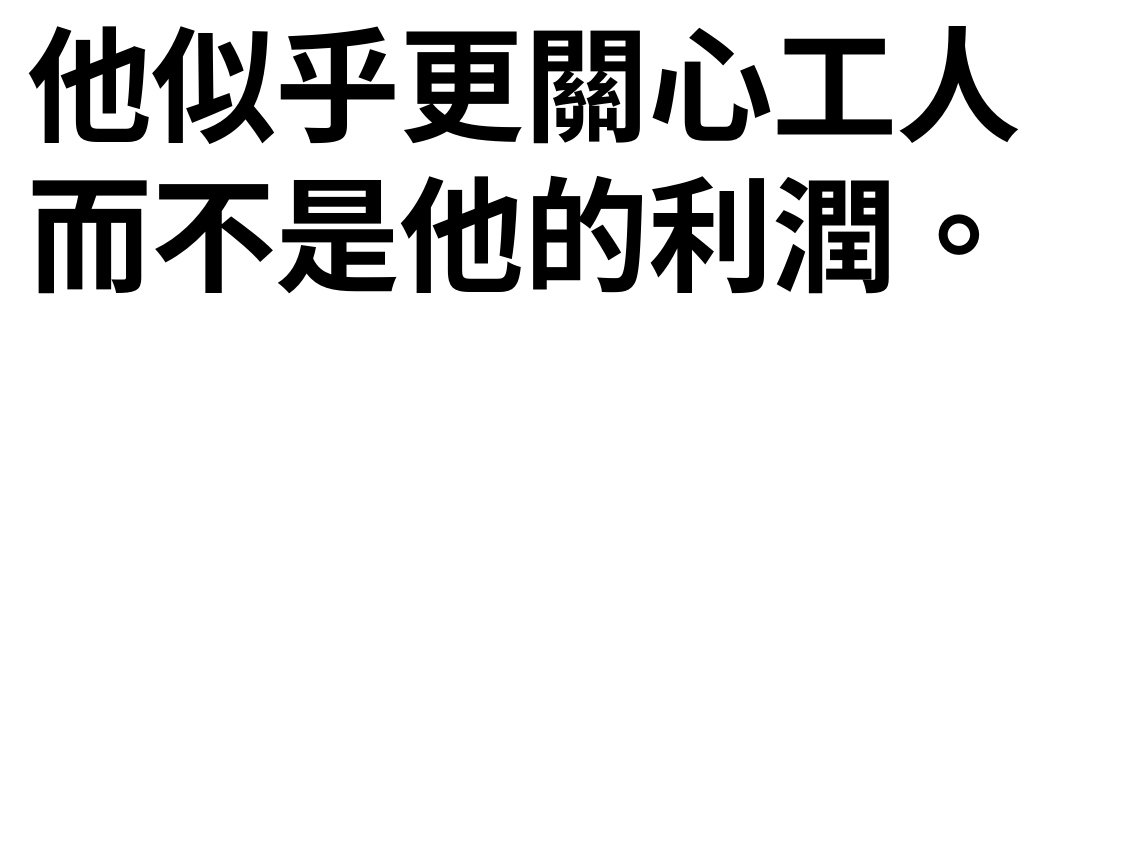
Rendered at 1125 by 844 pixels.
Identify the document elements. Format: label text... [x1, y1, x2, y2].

text_box 他似乎更關心工人而不是他的利潤。 [12, 0, 1113, 315]
